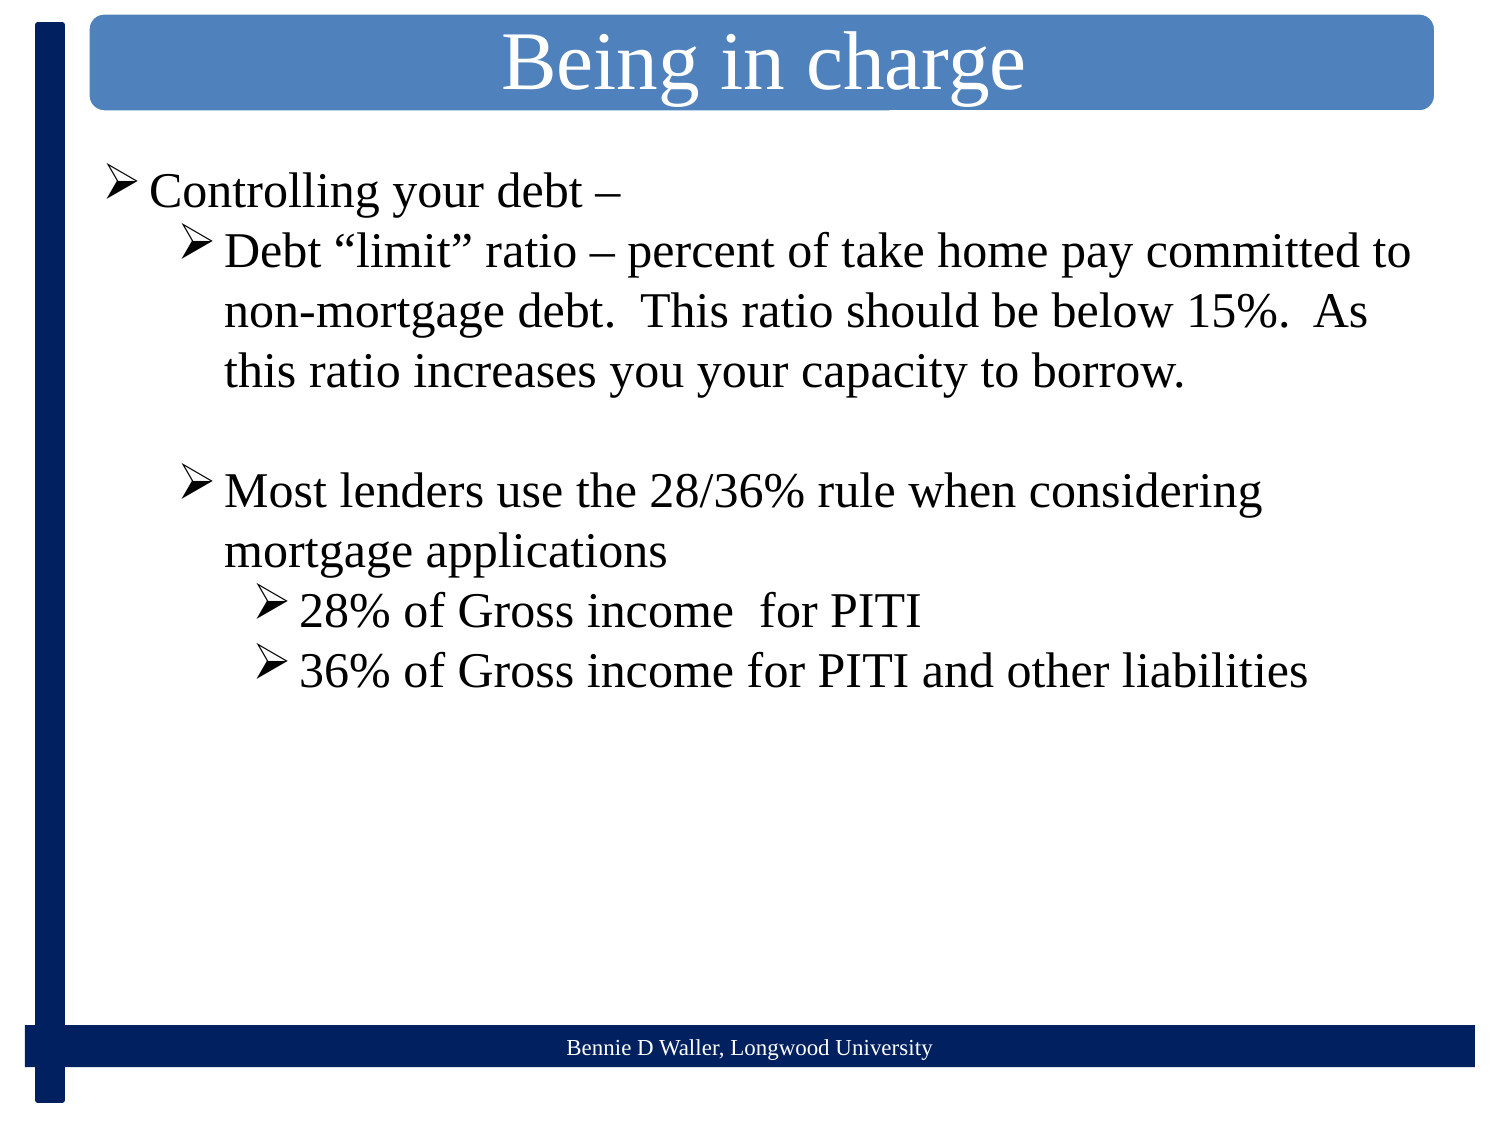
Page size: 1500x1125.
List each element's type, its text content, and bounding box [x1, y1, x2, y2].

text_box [87, 12, 1438, 113]
text_box Controlling your debt – Debt “limit” ratio – percent of take home pay committed to non-mortgage debt. This ratio should be below 15%. As this ratio increases you your capacity to borrow. Most lenders use the 28/36% rule when considering mortgage applications 28% of Gross income for PITI 36% of Gross income for PITI and other liabilities [87, 149, 1450, 930]
